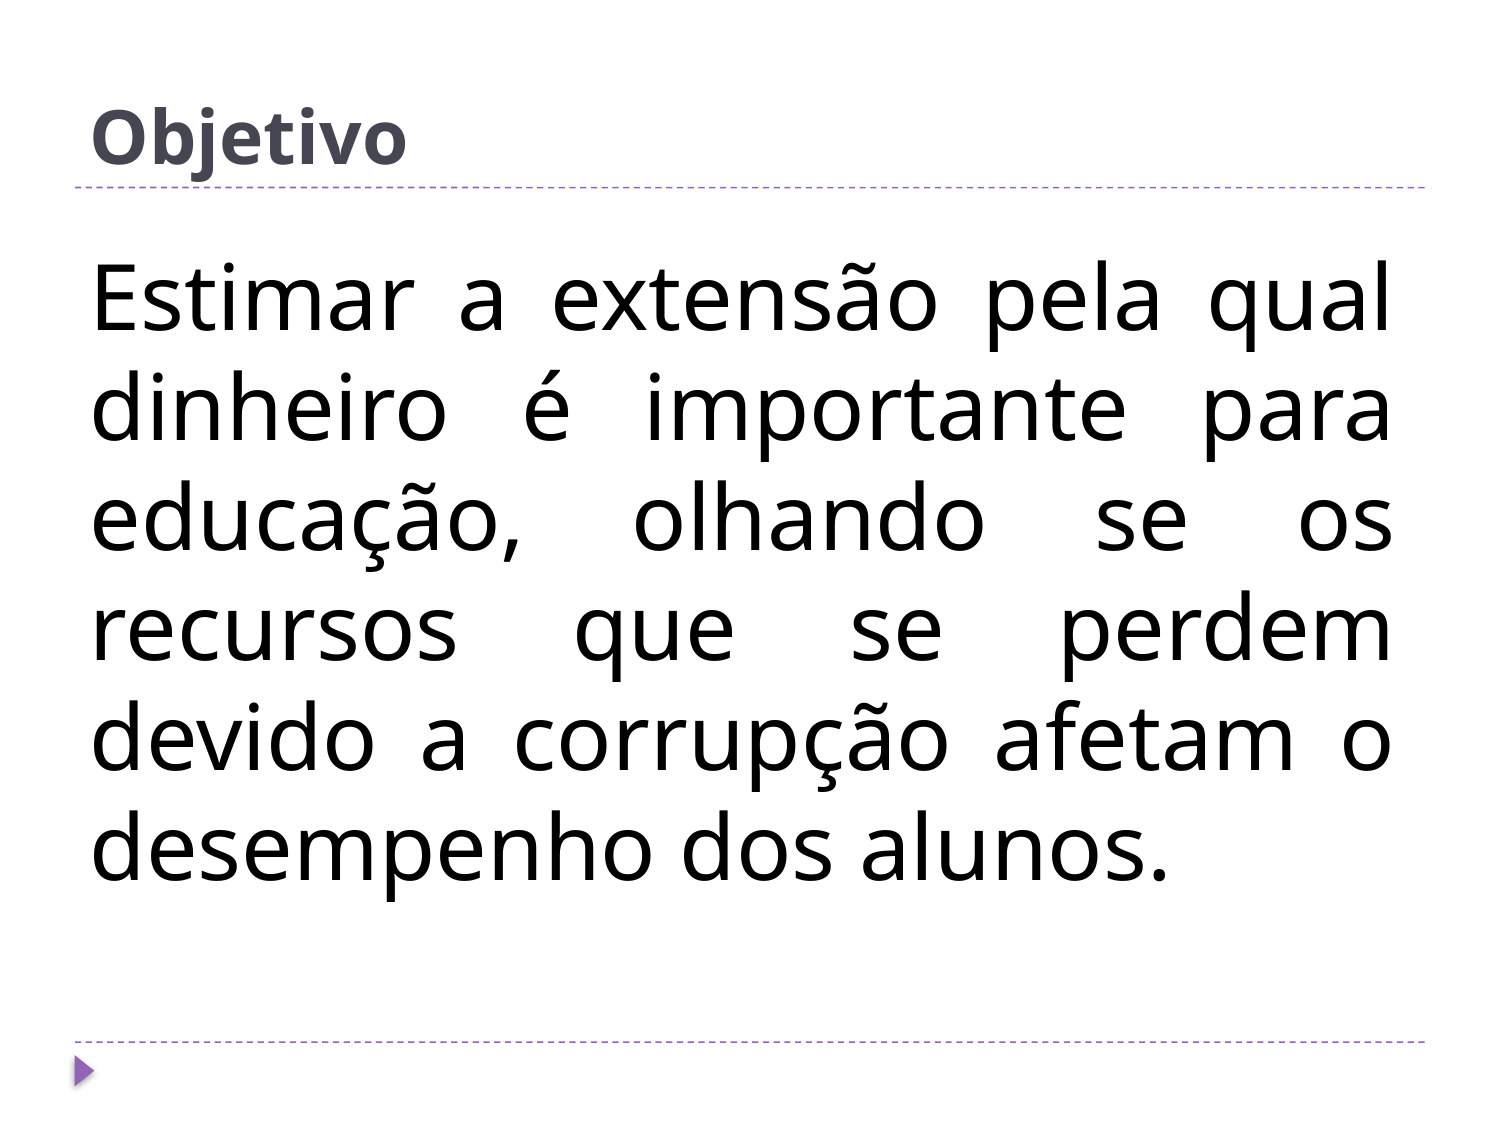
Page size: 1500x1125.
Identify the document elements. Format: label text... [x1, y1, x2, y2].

list Estimar a extensão pela qual dinheiro é importante para educação, olhando se os recursos que se perdem devido a corrupção afetam o desempenho dos alunos. [75, 231, 1412, 1005]
title Objetivo [75, 24, 1425, 188]
